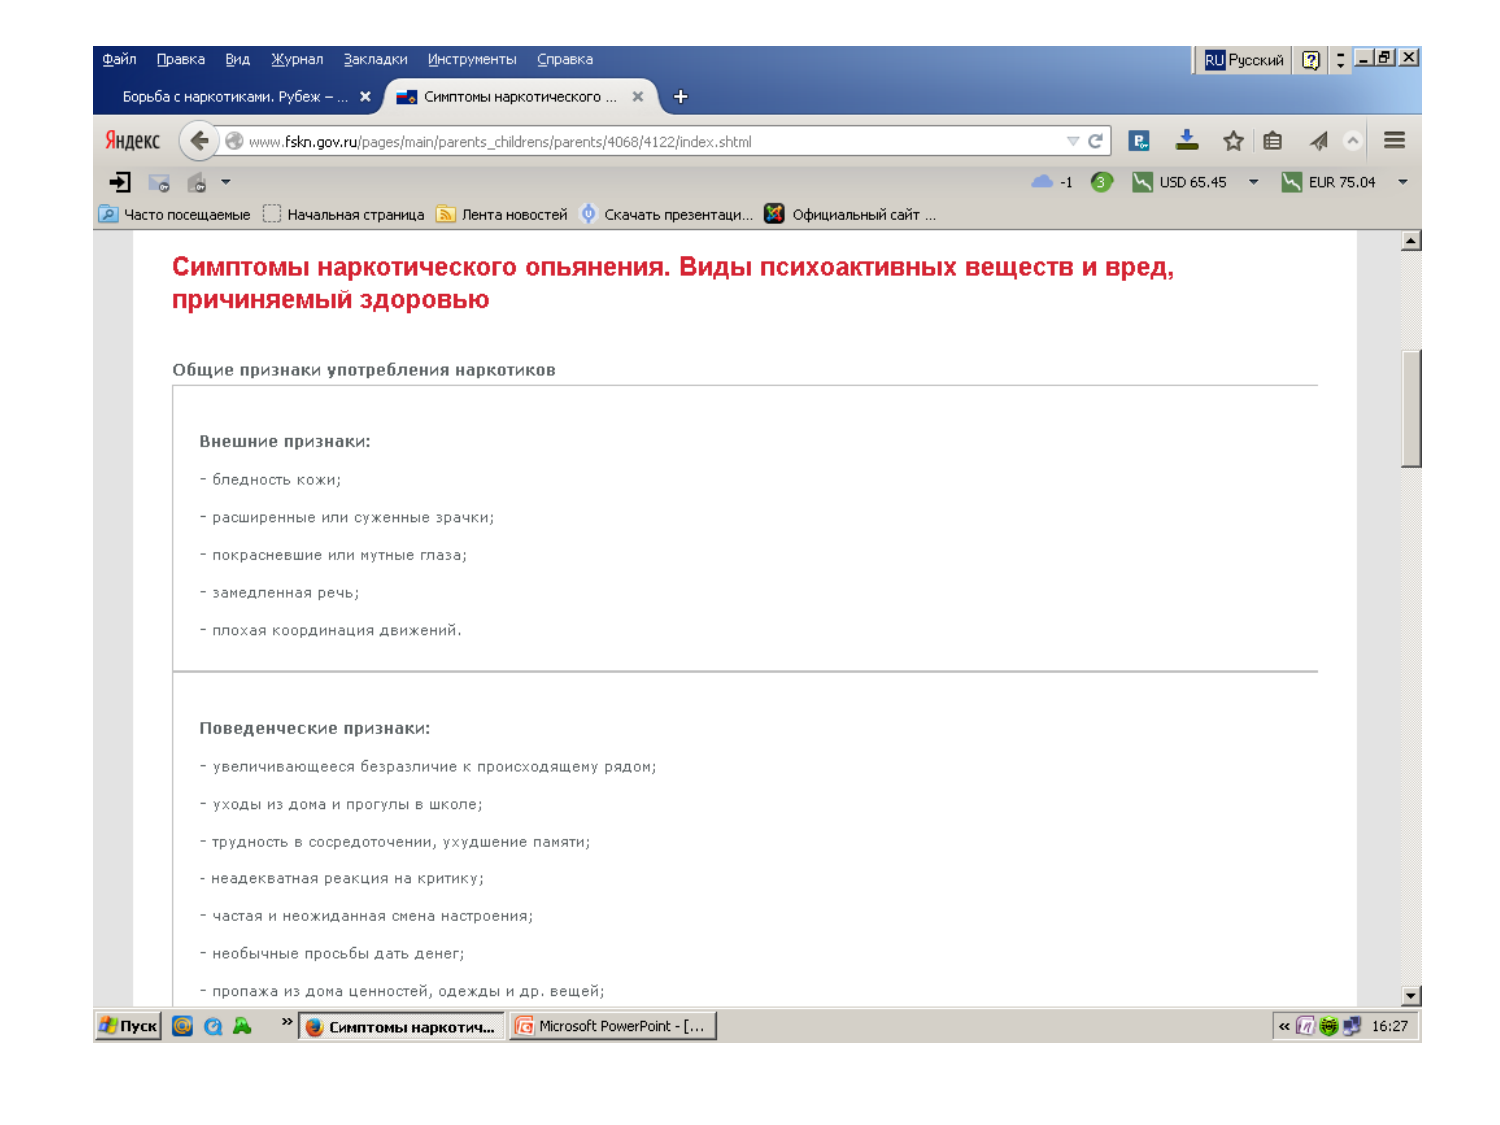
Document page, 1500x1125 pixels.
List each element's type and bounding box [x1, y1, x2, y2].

picture [93, 46, 1423, 1044]
